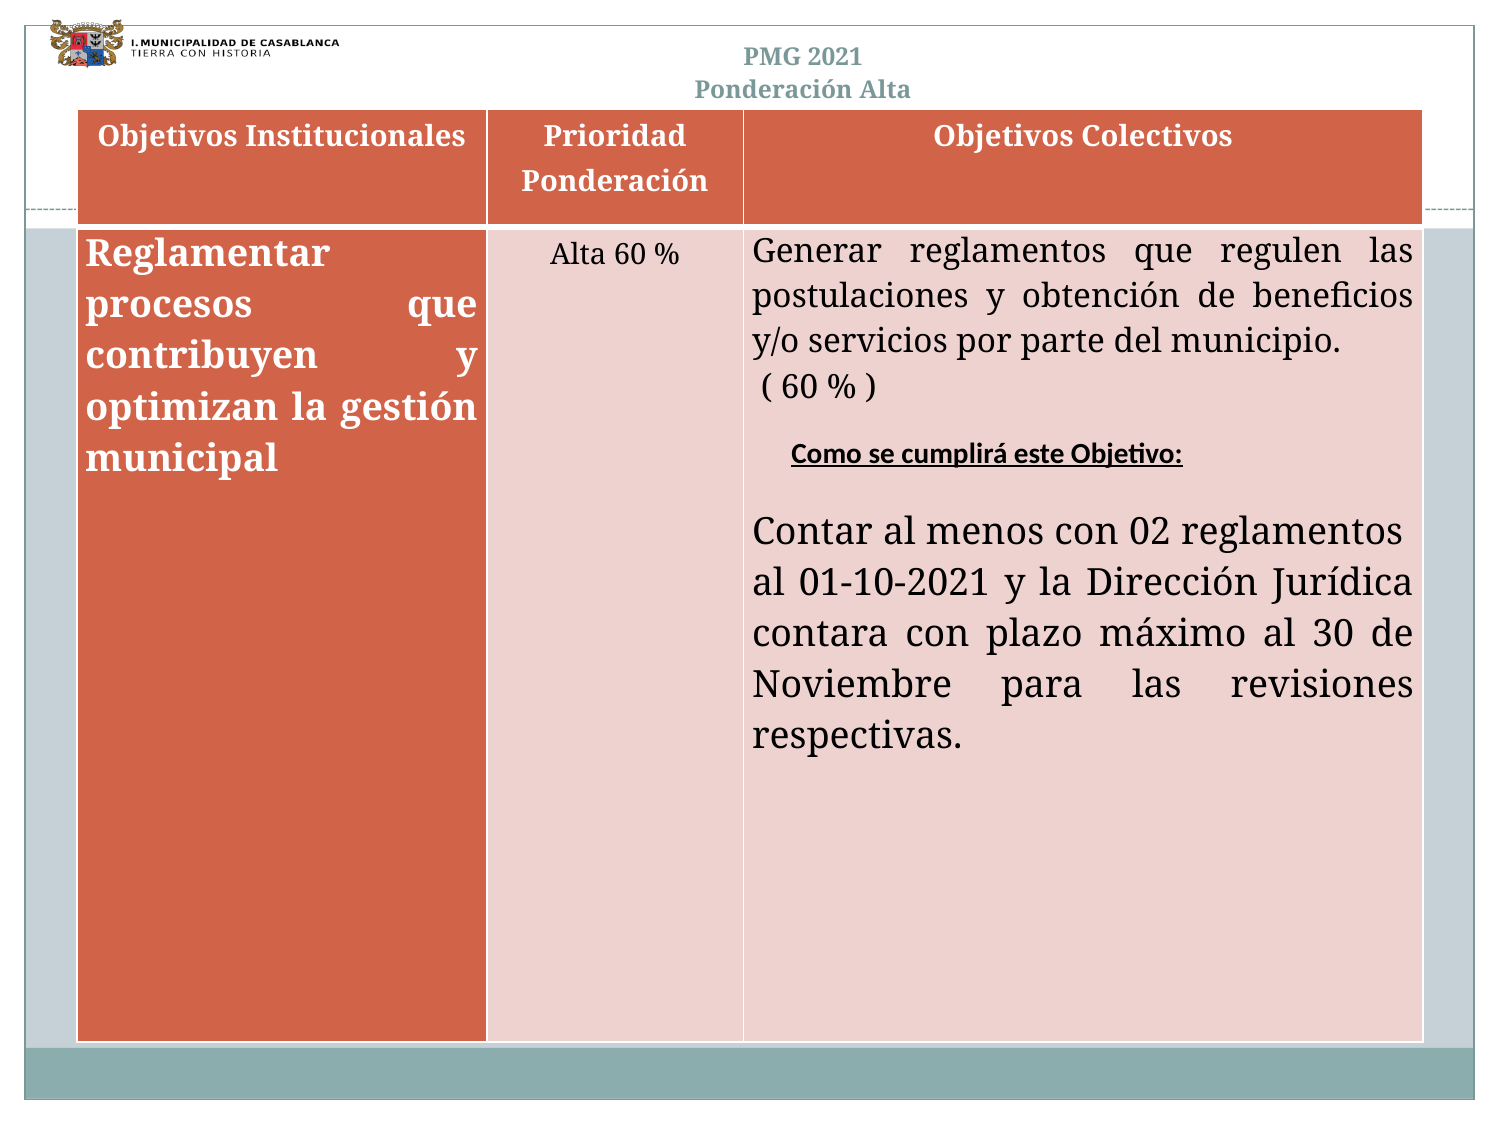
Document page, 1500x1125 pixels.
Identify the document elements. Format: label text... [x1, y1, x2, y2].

table_header Objetivos Institucionales [78, 110, 486, 224]
table_cell Alta 60 % [488, 230, 743, 1041]
table_header Prioridad Ponderación [488, 110, 743, 224]
table_cell Generar reglamentos que regulen las postulaciones y obtención de beneficios y/o servicios por parte del municipio. ( 60 % ) Como se cumplirá este Objetivo: Contar al menos con 02 reglamentos al 01-10-2021 y la Dirección Jurídica contara con plazo máximo al 30 de Noviembre para las revisiones respectivas. [744, 230, 1422, 1041]
title PMG 2021 Ponderación Alta [501, 30, 1105, 114]
picture [41, 0, 349, 91]
table_header Objetivos Colectivos [744, 110, 1422, 224]
table_cell Reglamentar procesos que contribuyen y optimizan la gestión municipal [78, 230, 486, 1041]
